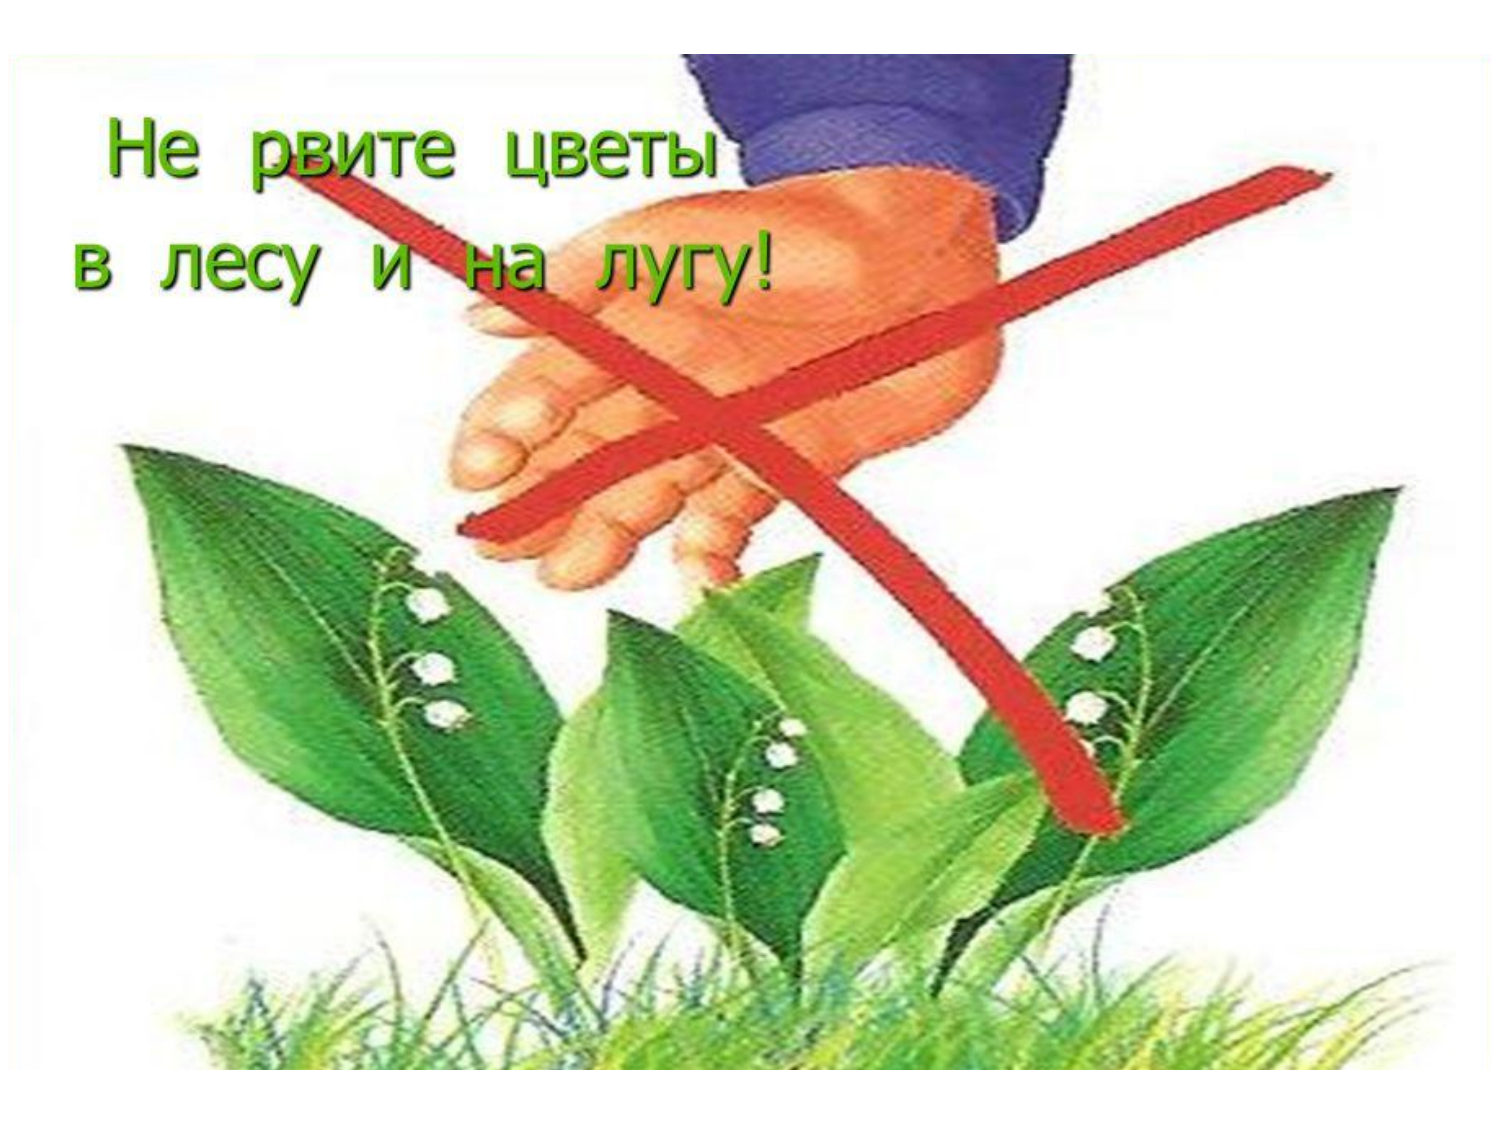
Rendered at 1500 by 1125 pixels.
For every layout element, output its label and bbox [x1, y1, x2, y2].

picture [8, 54, 1492, 1071]
